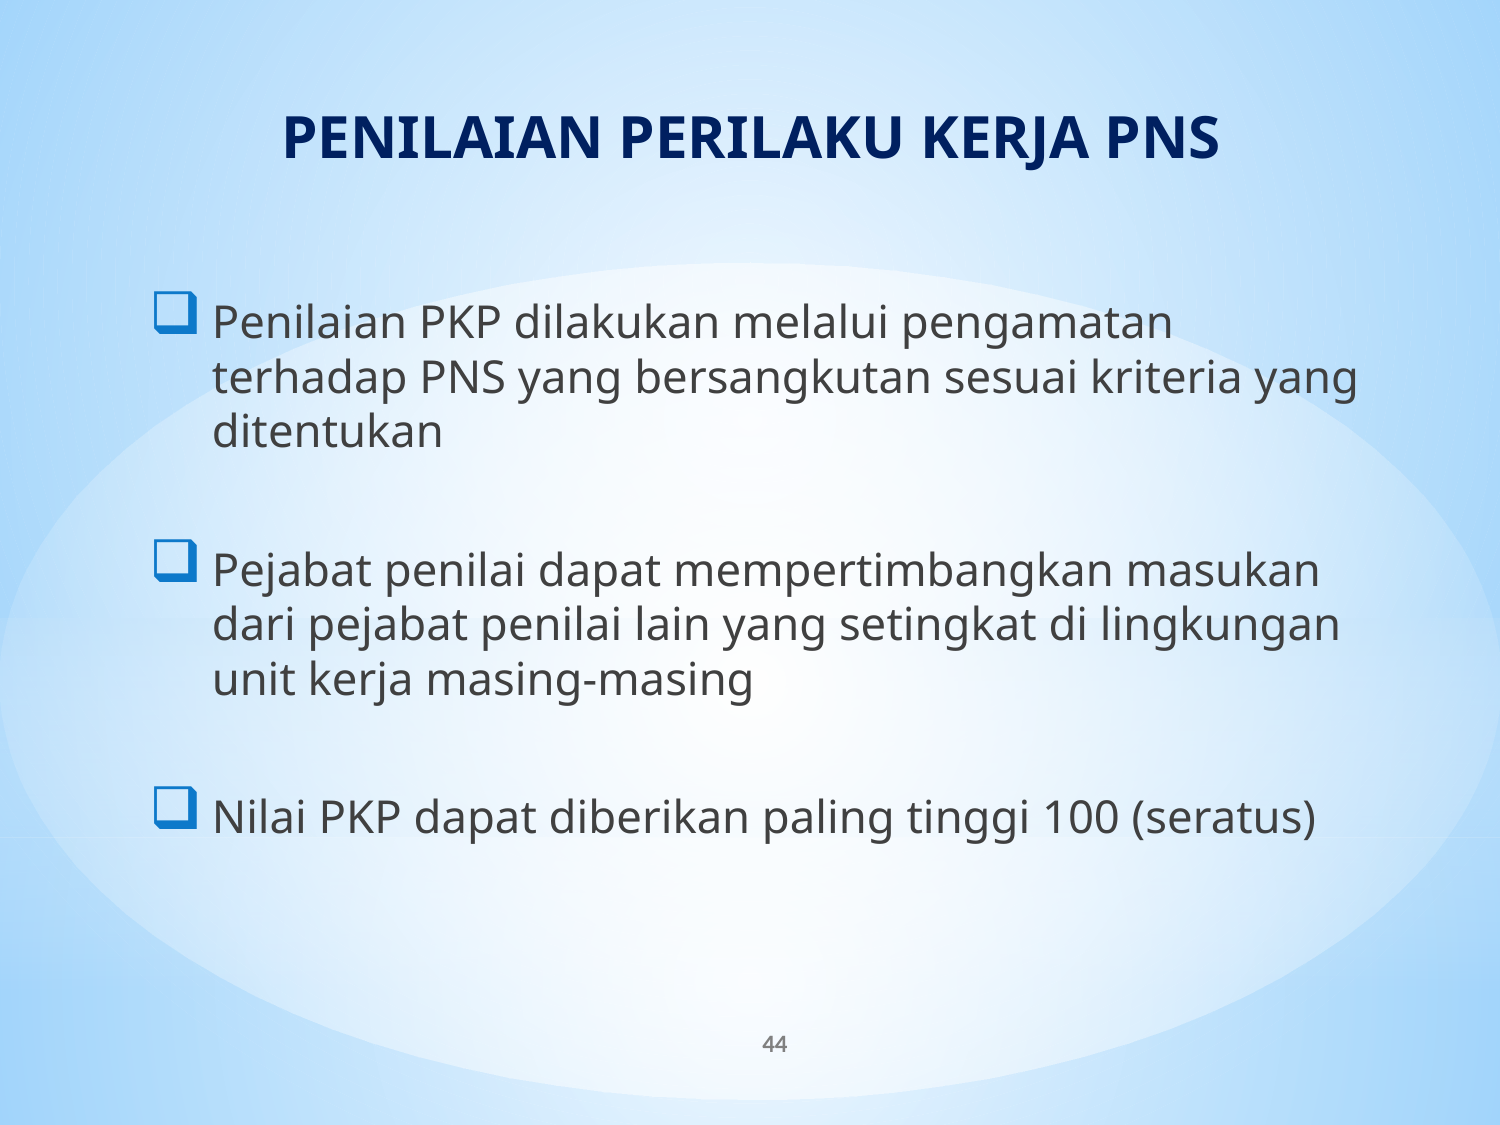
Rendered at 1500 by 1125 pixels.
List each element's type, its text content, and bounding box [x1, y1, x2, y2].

title PENILAIAN PERILAKU KERJA PNS [154, 92, 1348, 211]
list Penilaian PKP dilakukan melalui pengamatan terhadap PNS yang bersangkutan sesuai kriteria yang ditentukan Pejabat penilai dapat mempertimbangkan masukan dari pejabat penilai lain yang setingkat di lingkungan unit kerja masing-masing Nilai PKP dapat diberikan paling tinggi 100 (seratus) [127, 285, 1384, 856]
slide_number 44 [624, 1012, 925, 1073]
